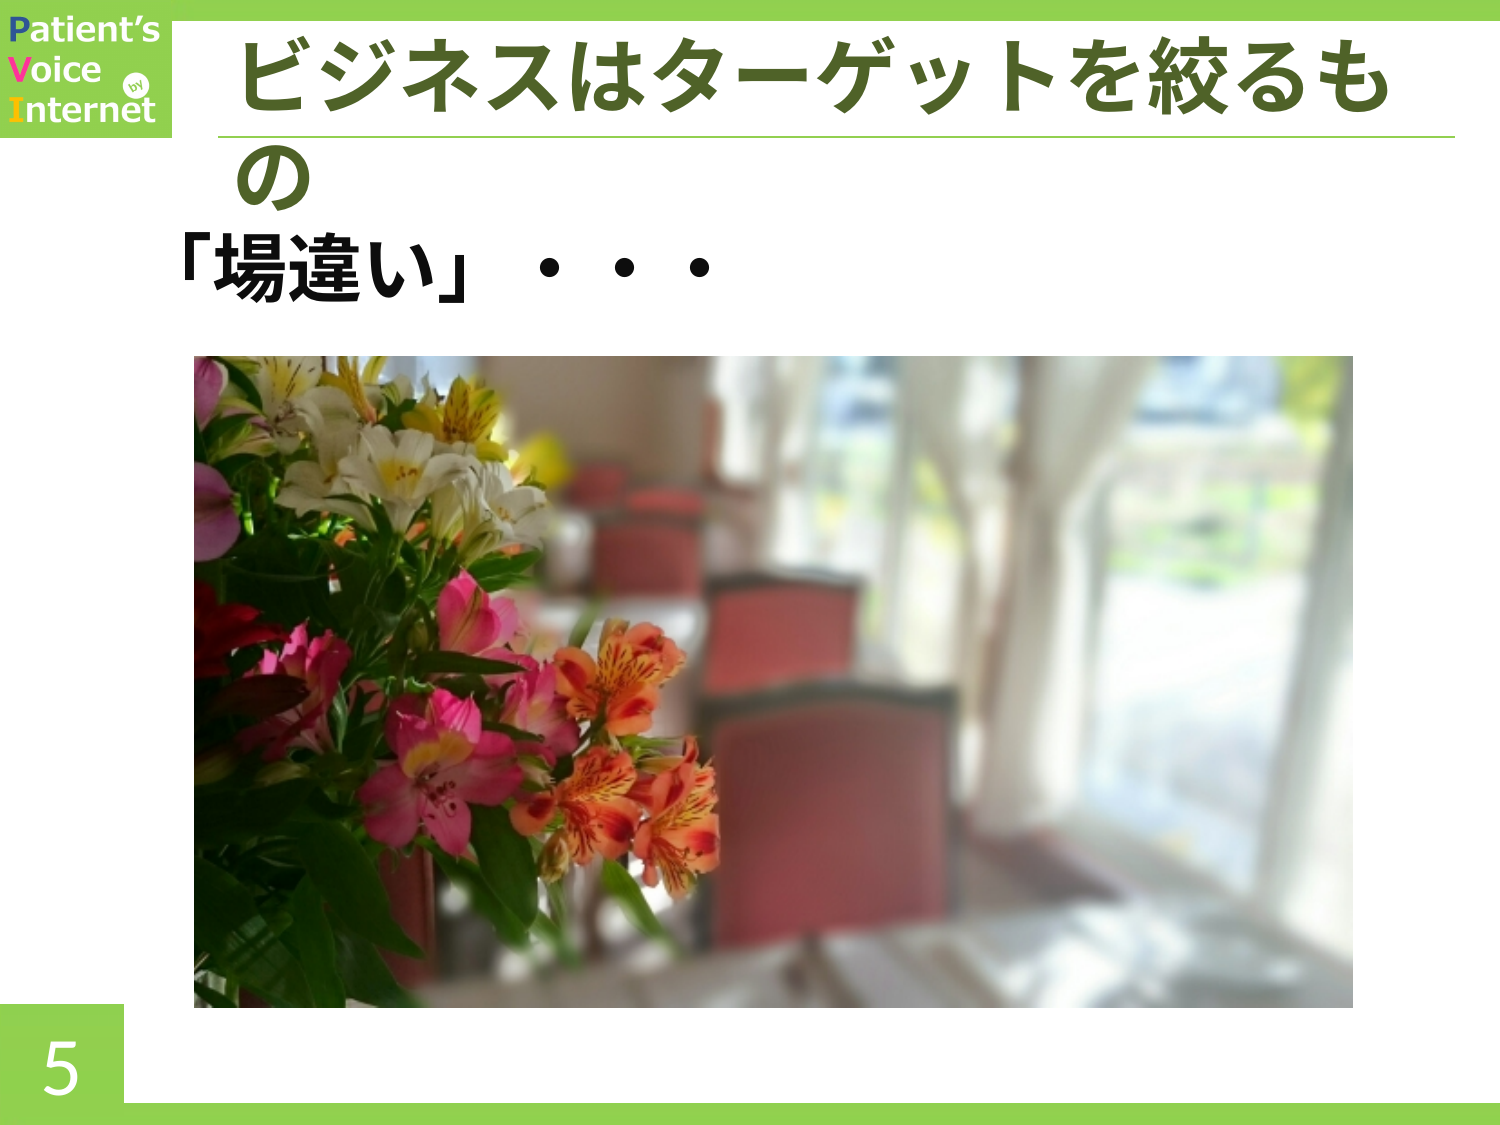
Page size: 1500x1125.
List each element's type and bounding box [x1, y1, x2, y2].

text_box [0, 0, 1500, 1125]
picture [194, 356, 1354, 1009]
